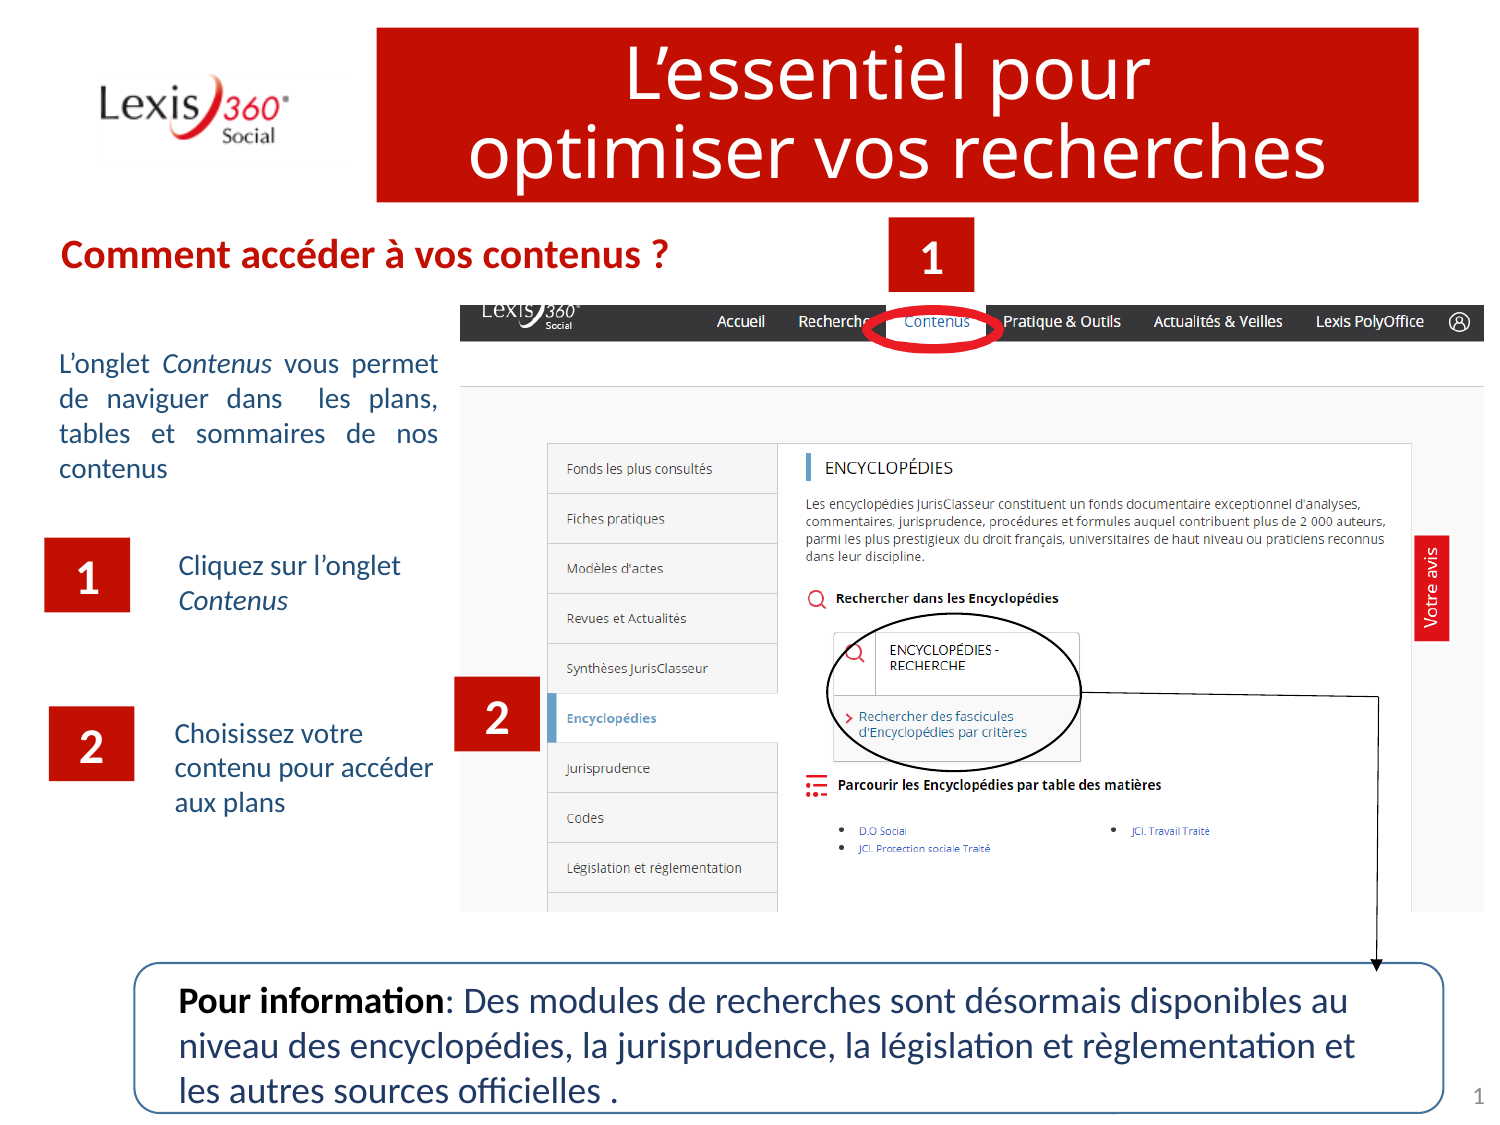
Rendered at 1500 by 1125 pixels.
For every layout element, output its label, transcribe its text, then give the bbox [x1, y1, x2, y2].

subtitle Comment accéder à vos contenus ? [46, 225, 967, 338]
text_box Pour information: Des modules de recherches sont désormais disponibles au niveau des encyclopédies, la jurisprudence, la législation et règlementation et les autres sources officielles . [163, 969, 1419, 1119]
picture [81, 43, 347, 165]
text_box L’onglet Contenus vous permet de naviguer dans les plans, tables et sommaires de nos contenus [44, 336, 454, 492]
text_box [133, 961, 1374, 1115]
text_box 2 [454, 676, 460, 752]
text_box [1379, 961, 1445, 1114]
text_box 2 [48, 706, 135, 782]
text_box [1081, 692, 1379, 697]
slide_number 1 [1162, 1065, 1500, 1125]
text_box Choisissez votre contenu pour accéder aux plans [159, 706, 460, 827]
picture [460, 304, 1484, 912]
text_box 1 [888, 217, 975, 292]
text_box Cliquez sur l’onglet Contenus [163, 539, 460, 624]
title L’essentiel pour optimiser vos recherches [376, 27, 1419, 203]
text_box 1 [44, 537, 131, 613]
